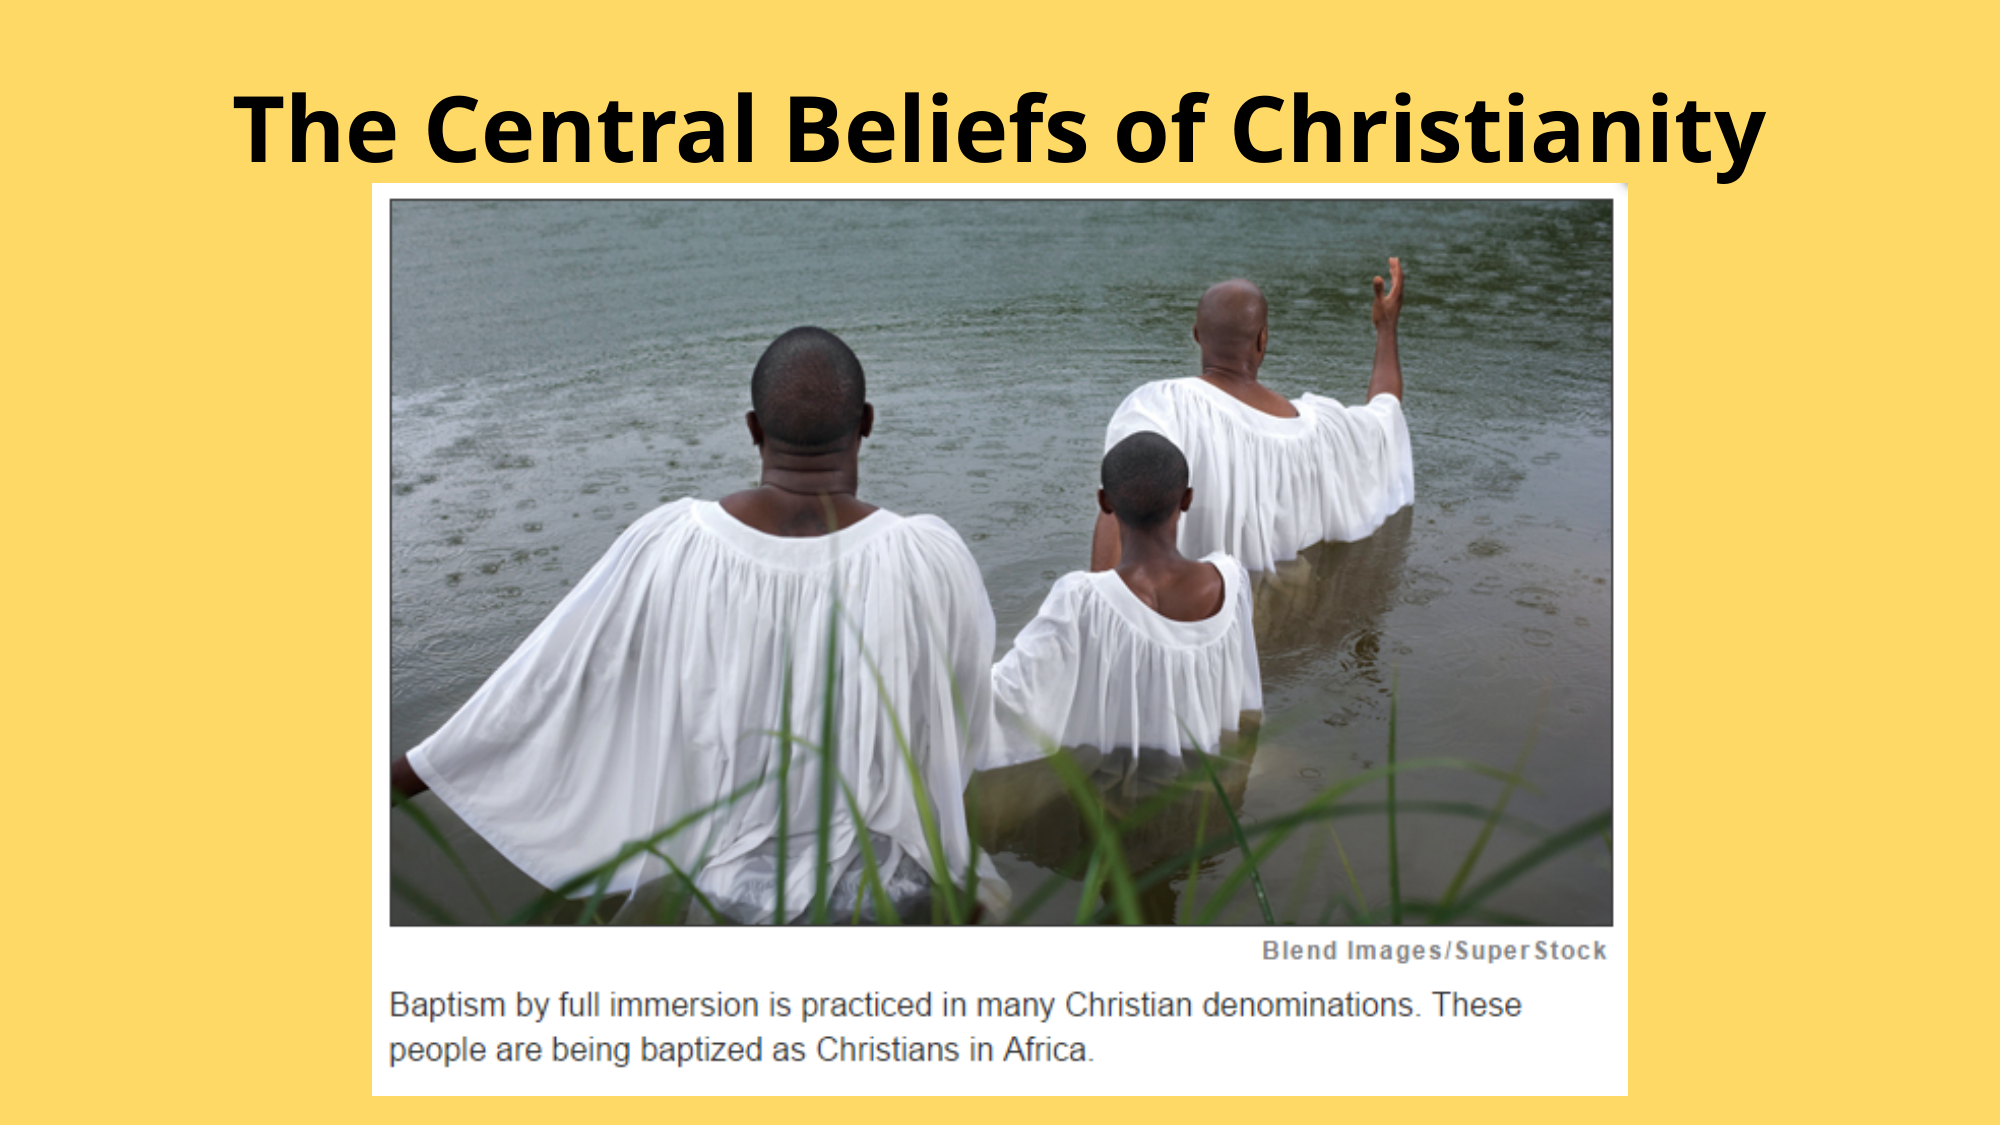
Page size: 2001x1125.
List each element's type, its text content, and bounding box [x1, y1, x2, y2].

title The Central Beliefs of Christianity [137, 23, 1863, 242]
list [372, 182, 1628, 1096]
